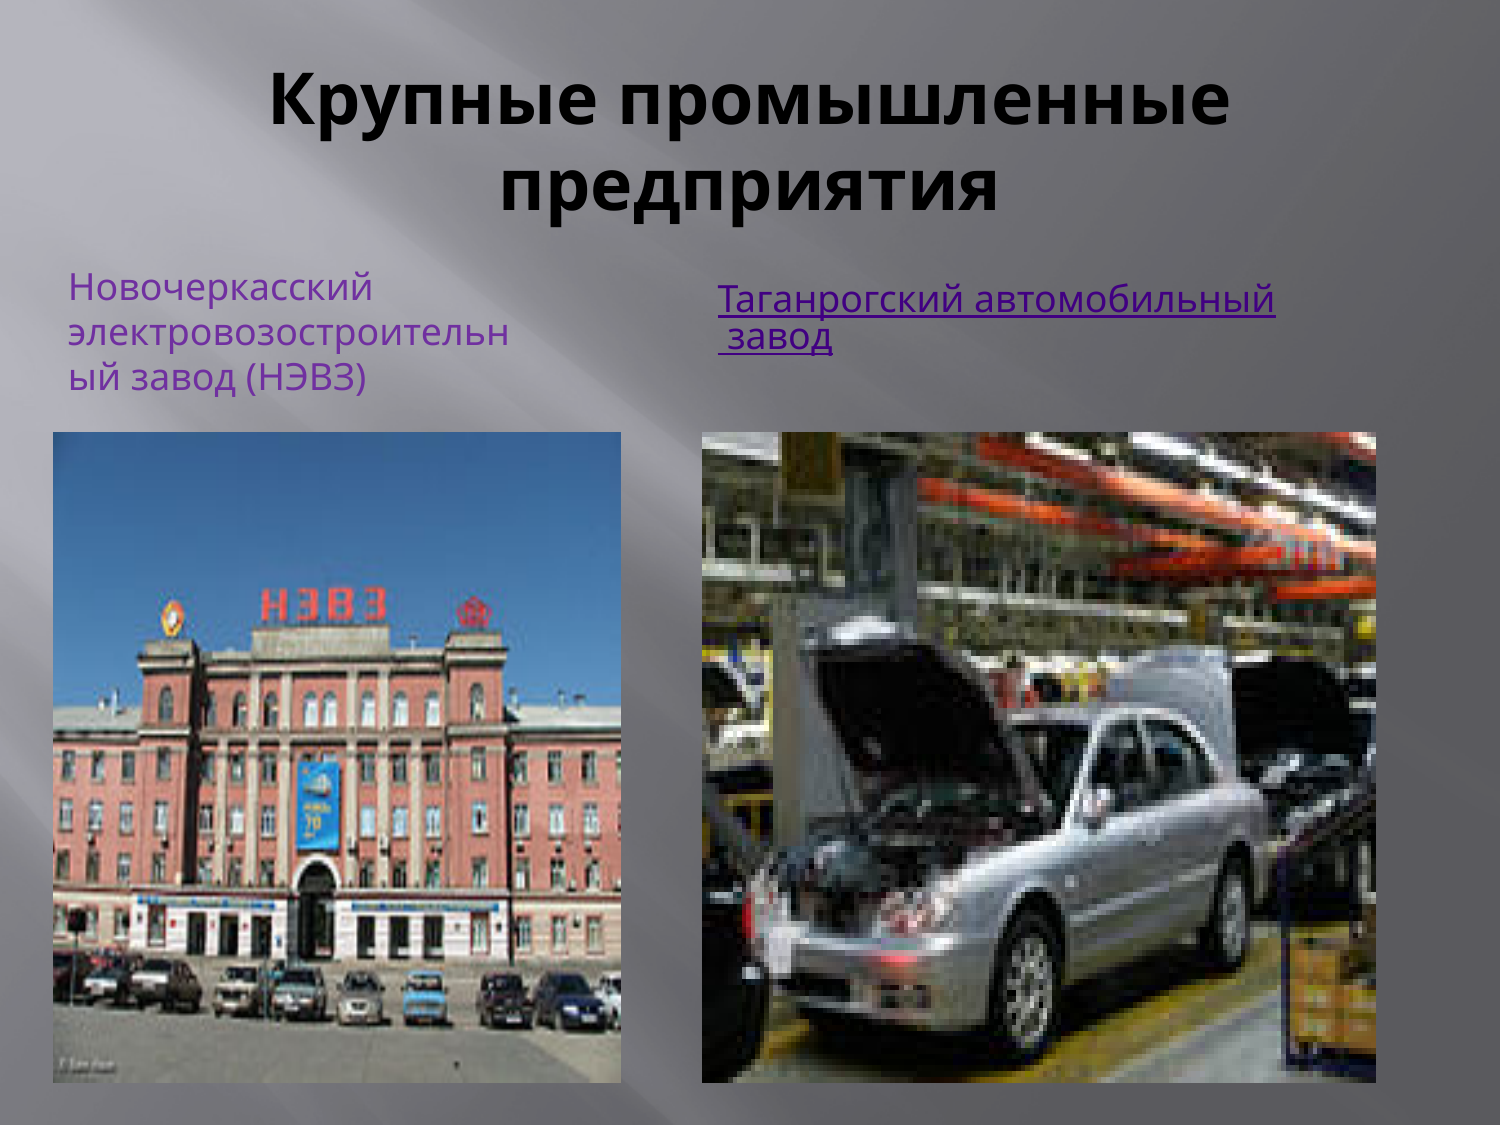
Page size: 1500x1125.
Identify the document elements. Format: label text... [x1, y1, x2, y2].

text_box Новочеркасский электровозостроительный завод (НЭВЗ) [53, 255, 550, 405]
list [52, 432, 621, 1083]
text_box Таганрогский автомобильный завод [702, 267, 1294, 333]
picture [702, 432, 1377, 1083]
title Крупные промышленные предприятия [75, 45, 1425, 233]
